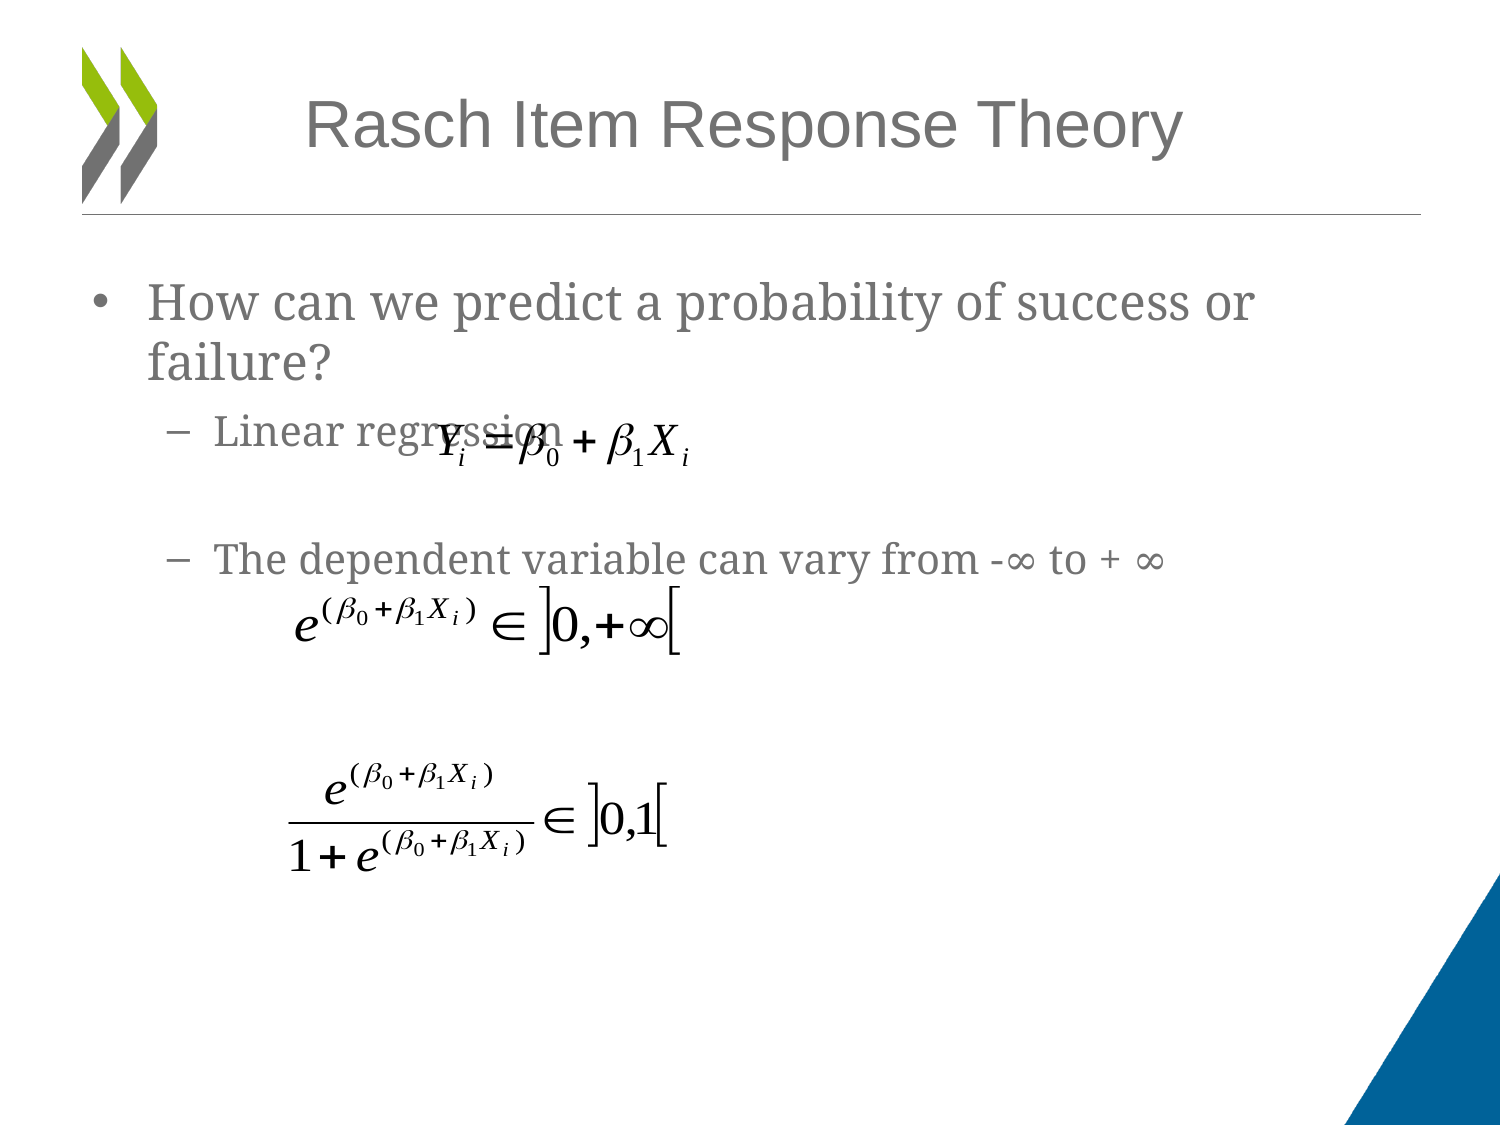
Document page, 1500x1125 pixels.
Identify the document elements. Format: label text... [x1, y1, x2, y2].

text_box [280, 751, 676, 883]
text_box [430, 408, 700, 479]
picture [1344, 873, 1500, 1125]
list How can we predict a probability of success or failure? Linear regression The dependent variable can vary from -∞ to + ∞ [76, 262, 1425, 1006]
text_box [285, 585, 693, 664]
text_box Rasch Item Response Theory [289, 54, 1306, 188]
